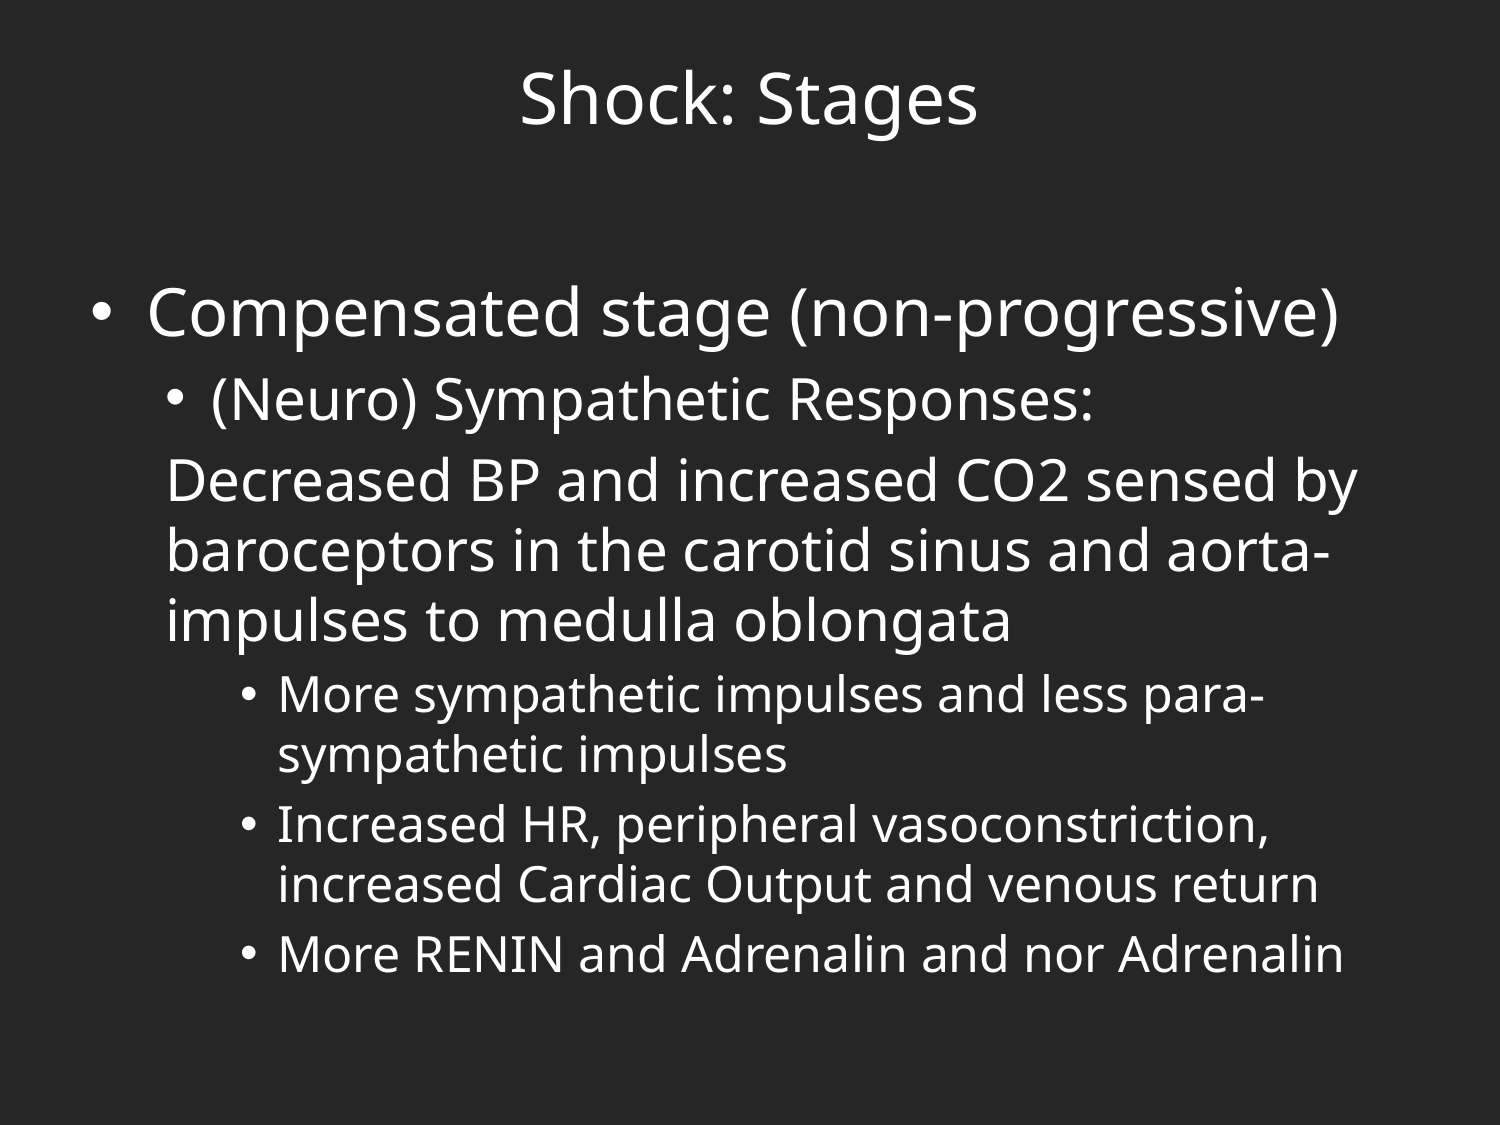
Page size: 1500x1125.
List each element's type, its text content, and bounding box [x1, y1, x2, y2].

list Compensated stage (non-progressive) (Neuro) Sympathetic Responses: Decreased BP and increased CO2 sensed by baroceptors in the carotid sinus and aorta- impulses to medulla oblongata More sympathetic impulses and less para-sympathetic impulses Increased HR, peripheral vasoconstriction, increased Cardiac Output and venous return More RENIN and Adrenalin and nor Adrenalin [75, 262, 1425, 1063]
title Shock: Stages [75, 45, 1425, 233]
